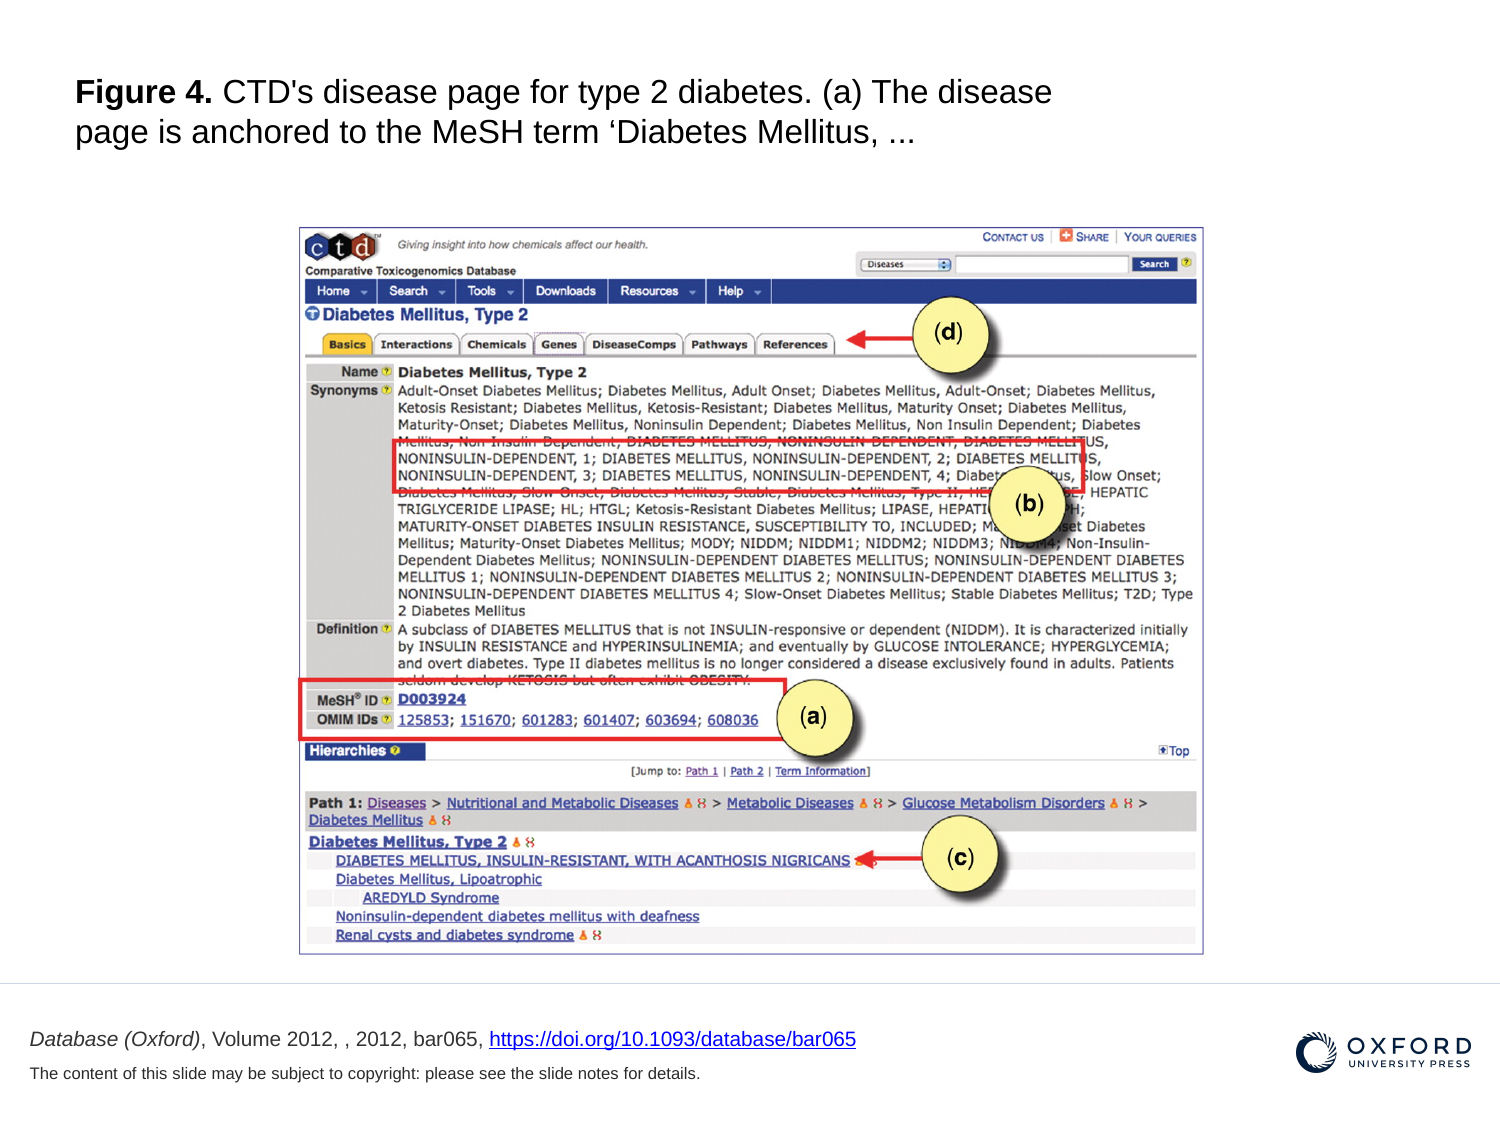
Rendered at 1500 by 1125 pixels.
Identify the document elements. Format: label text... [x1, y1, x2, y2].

title Figure 4. CTD's disease page for type 2 diabetes. (a) The disease page is anchored to the MeSH term ‘Diabetes Mellitus, ... [75, 69, 1078, 171]
picture [295, 224, 1206, 957]
picture [1296, 1032, 1471, 1073]
footer Database (Oxford), Volume 2012, , 2012, bar065, https://doi.org/10.1093/database/bar065 The content of this slide may be subject to copyright: please see the slide notes for details. [0, 983, 1260, 1125]
